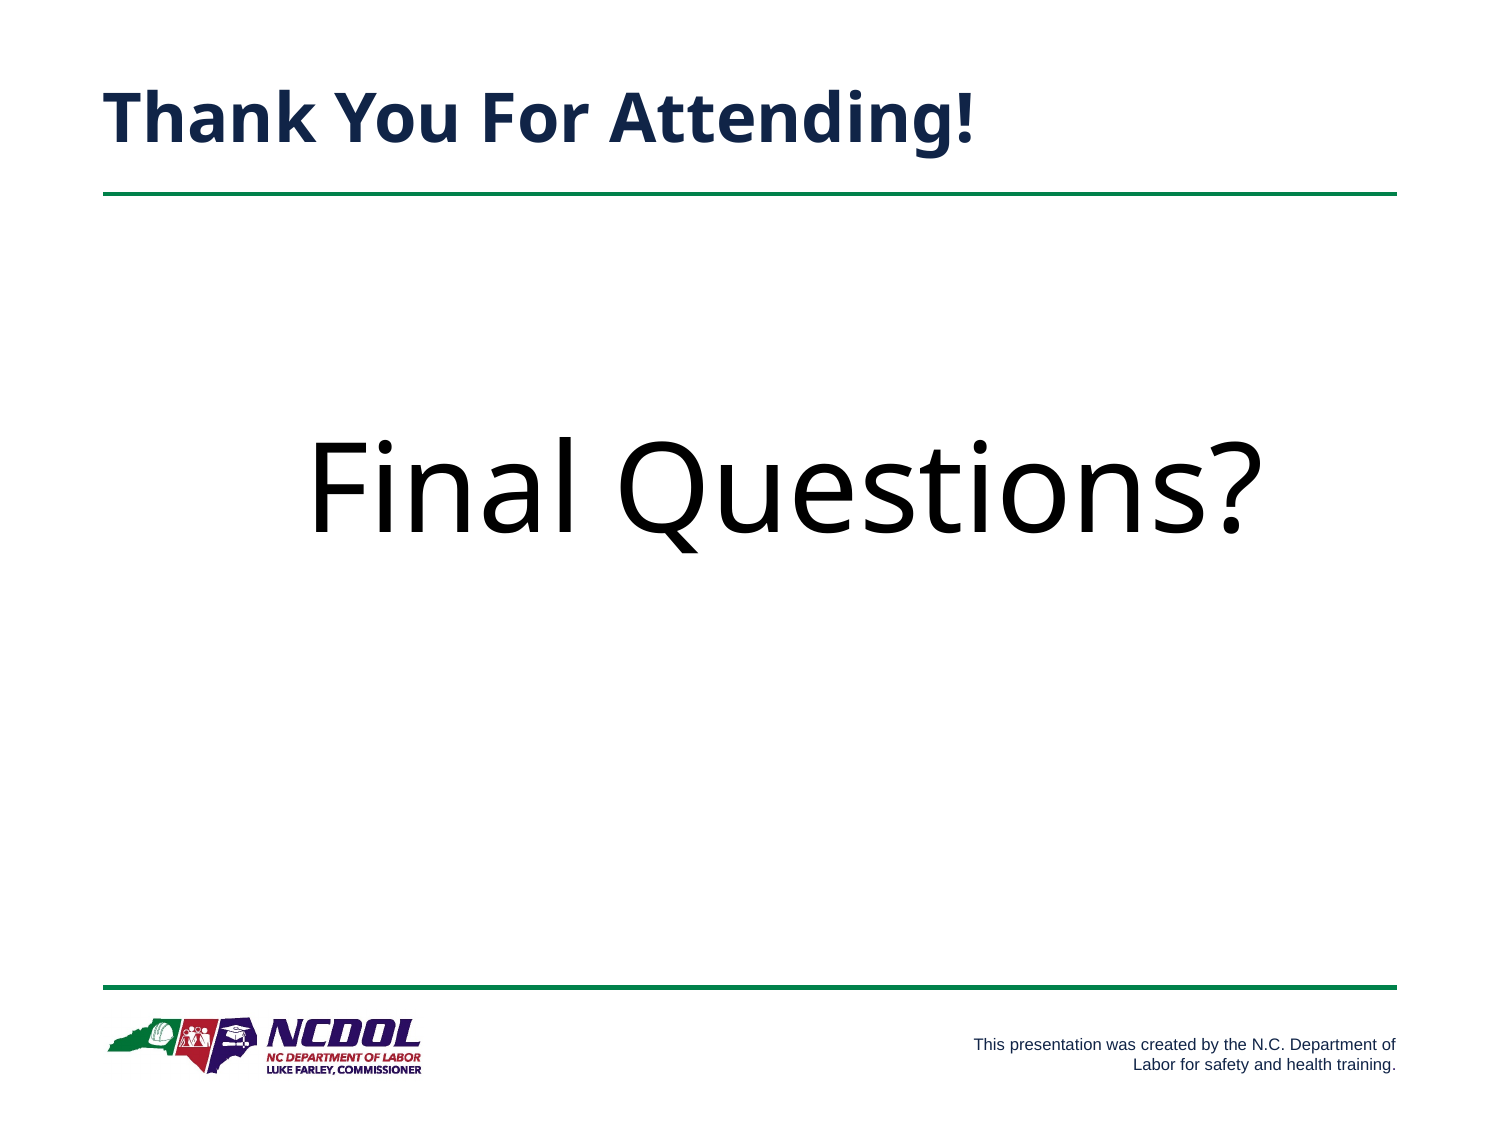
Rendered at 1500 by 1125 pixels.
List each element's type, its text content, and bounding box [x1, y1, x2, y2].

title Thank You For Attending! [87, 75, 1450, 166]
picture [103, 1009, 424, 1082]
list Final Questions? [234, 251, 1335, 863]
